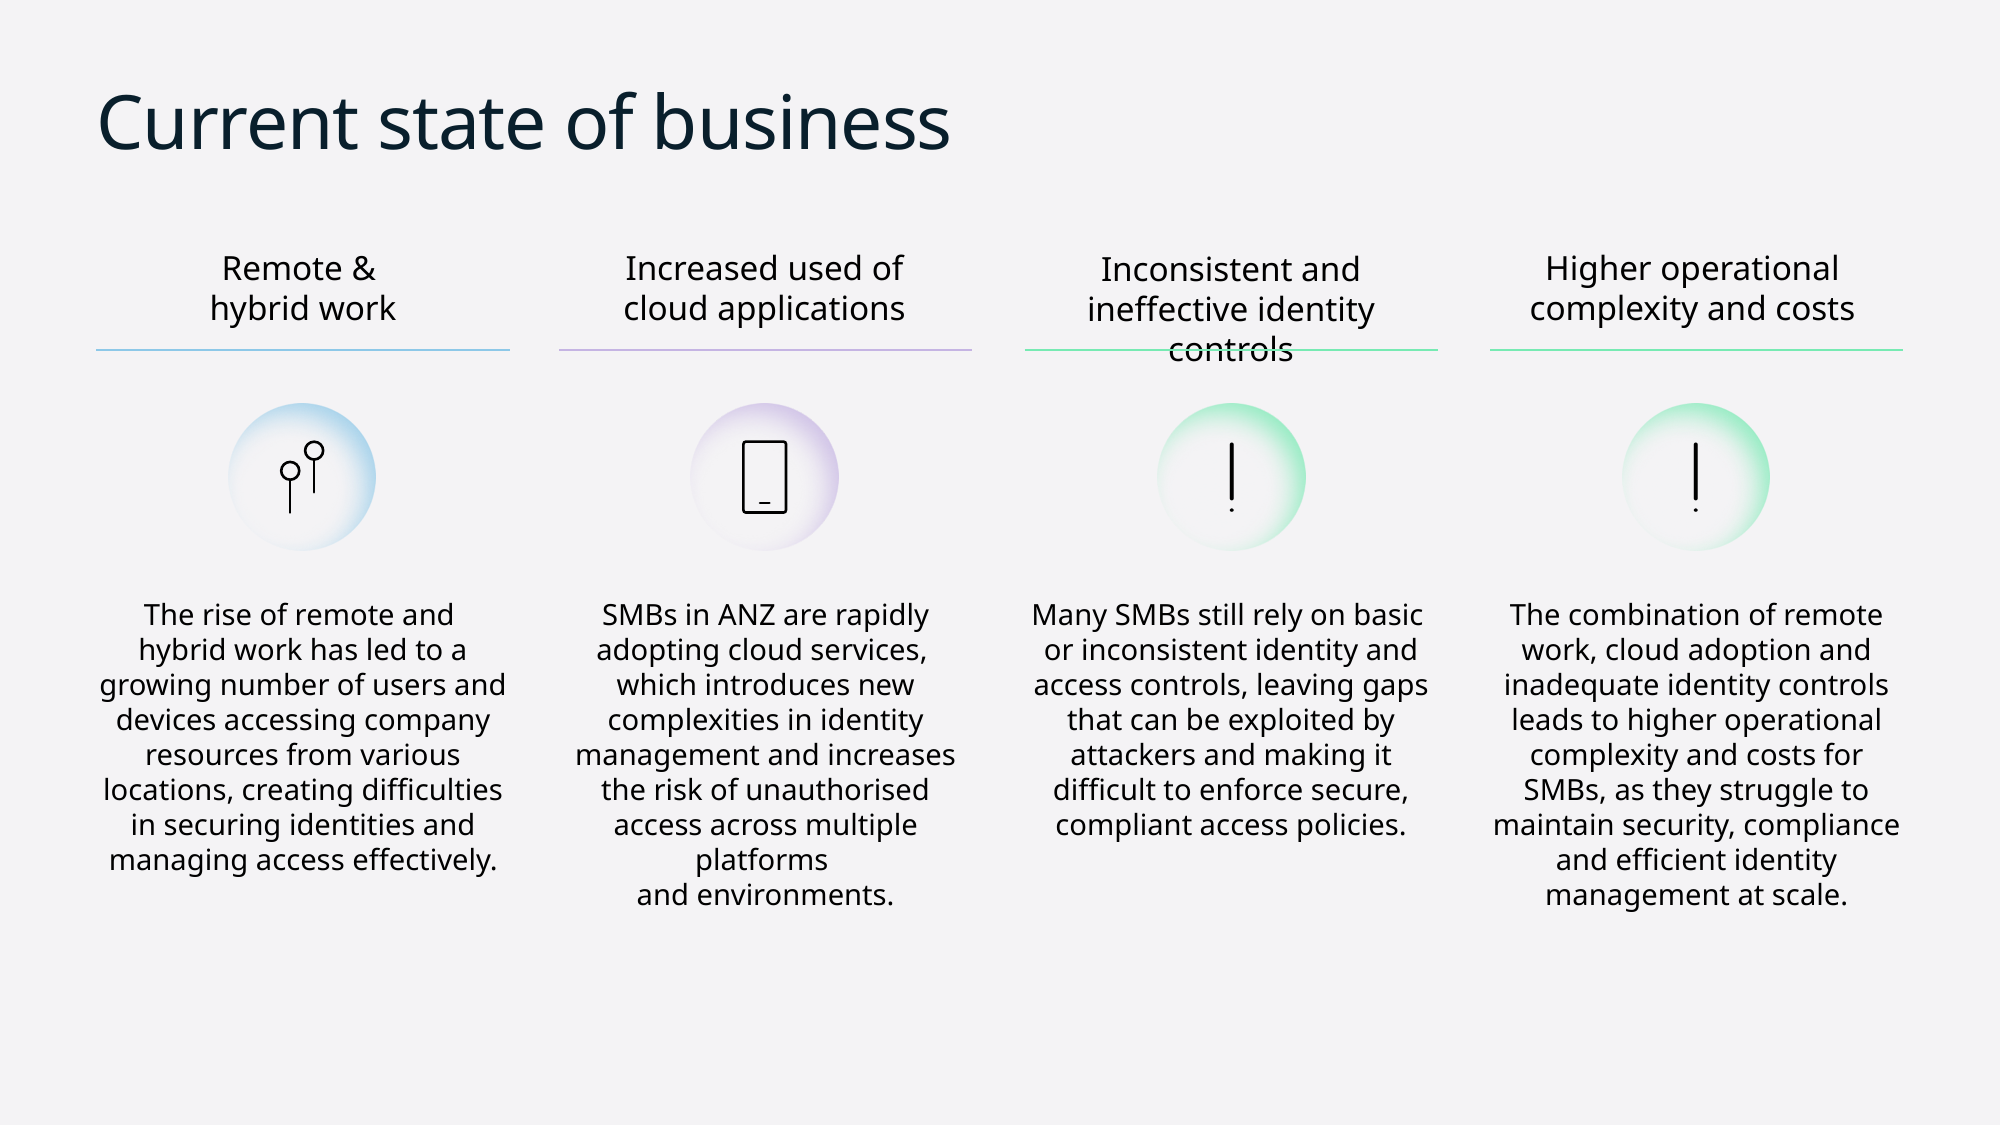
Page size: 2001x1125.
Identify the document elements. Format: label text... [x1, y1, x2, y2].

text_box SMBs in ANZ are rapidly adopting cloud services, which introduces new complexities in identity management and increases the risk of unauthorised access across multiple platforms and environments. [559, 596, 973, 912]
text_box Many SMBs still rely on basic or inconsistent identity and access controls, leaving gaps that can be exploited by attackers and making it difficult to enforce secure, compliant access policies. [1024, 596, 1438, 842]
text_box The combination of remote work, cloud adoption and inadequate identity controls leads to higher operational complexity and costs for SMBs, as they struggle to maintain security, compliance and efficient identity management at scale. [1490, 596, 1904, 912]
text_box Inconsistent and ineffective identity controls [1021, 248, 1441, 368]
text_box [690, 403, 839, 552]
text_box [228, 403, 377, 552]
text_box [1621, 403, 1770, 552]
title Current state of business [96, 75, 1904, 166]
text_box Higher operational complexity and costs [1520, 246, 1865, 327]
text_box The rise of remote and hybrid work has led to a growing number of users and devices accessing company resources from various locations, creating difficulties in securing identities and managing access effectively. [96, 596, 510, 877]
text_box Increased used of cloud applications [592, 246, 937, 327]
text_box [1157, 403, 1306, 552]
text_box Remote & hybrid work [209, 246, 397, 327]
